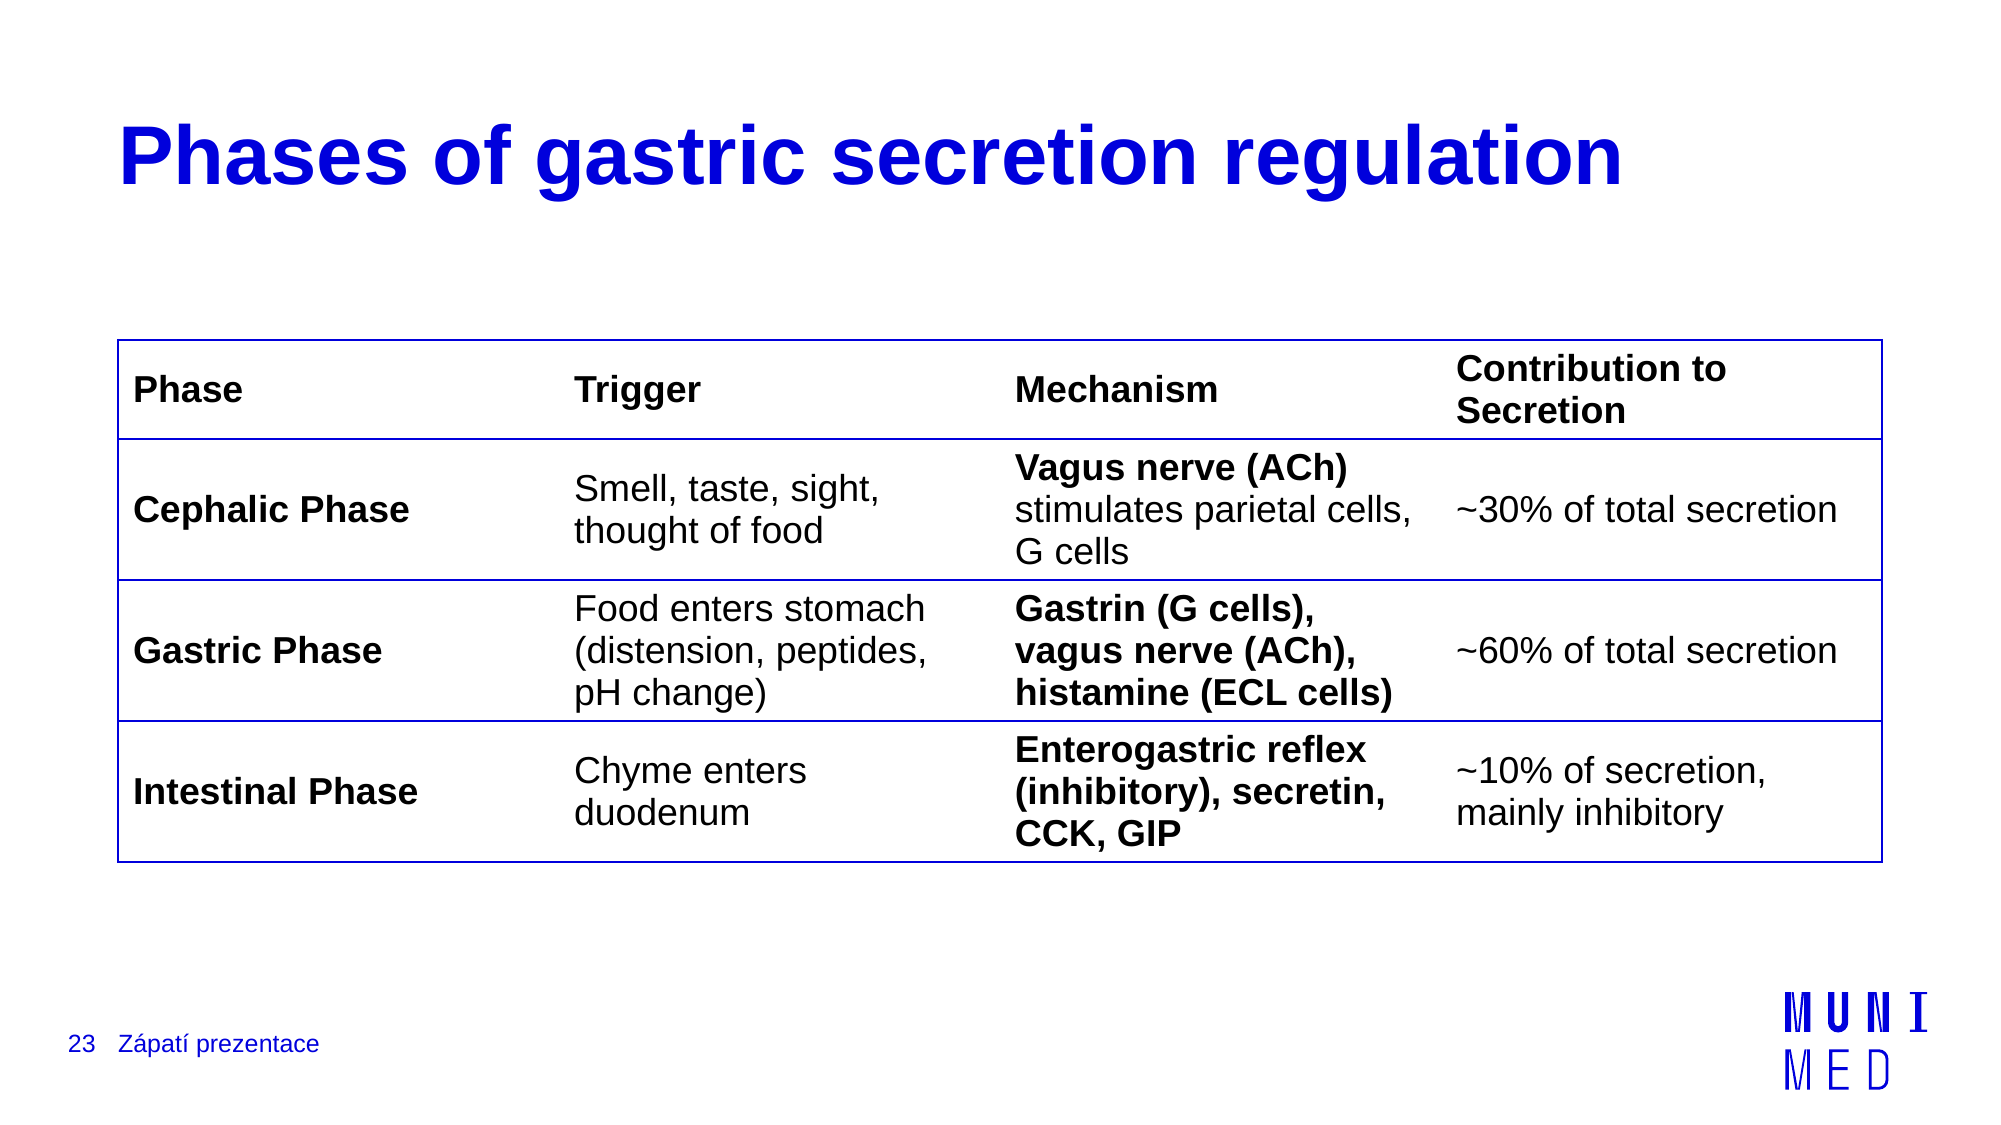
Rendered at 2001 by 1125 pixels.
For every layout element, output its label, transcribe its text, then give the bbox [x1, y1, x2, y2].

table_cell Gastric Phase [119, 581, 559, 720]
table_cell Intestinal Phase [119, 722, 559, 861]
table_cell Enterogastric reflex (inhibitory), secretin, CCK, GIP [1000, 722, 1441, 861]
table_cell Cephalic Phase [119, 440, 559, 579]
table_cell Chyme enters duodenum [559, 722, 1000, 861]
footer Zápatí prezentace [118, 1021, 1418, 1063]
slide_number 23 [67, 1021, 110, 1063]
table_cell ~60% of total secretion [1441, 581, 1881, 720]
table_header Trigger [559, 341, 1000, 438]
table_cell ~10% of secretion, mainly inhibitory [1441, 722, 1881, 861]
table_cell Gastrin (G cells), vagus nerve (ACh), histamine (ECL cells) [1000, 581, 1441, 720]
table_cell ~30% of total secretion [1441, 440, 1881, 579]
table_cell Smell, taste, sight, thought of food [559, 440, 1000, 579]
table_header Mechanism [1000, 341, 1441, 438]
title Phases of gastric secretion regulation [118, 118, 1883, 193]
table_cell Food enters stomach (distension, peptides, pH change) [559, 581, 1000, 720]
table_cell Vagus nerve (ACh) stimulates parietal cells, G cells [1000, 440, 1441, 579]
table_header Phase [119, 341, 559, 438]
table_header Contribution to Secretion [1441, 341, 1881, 438]
